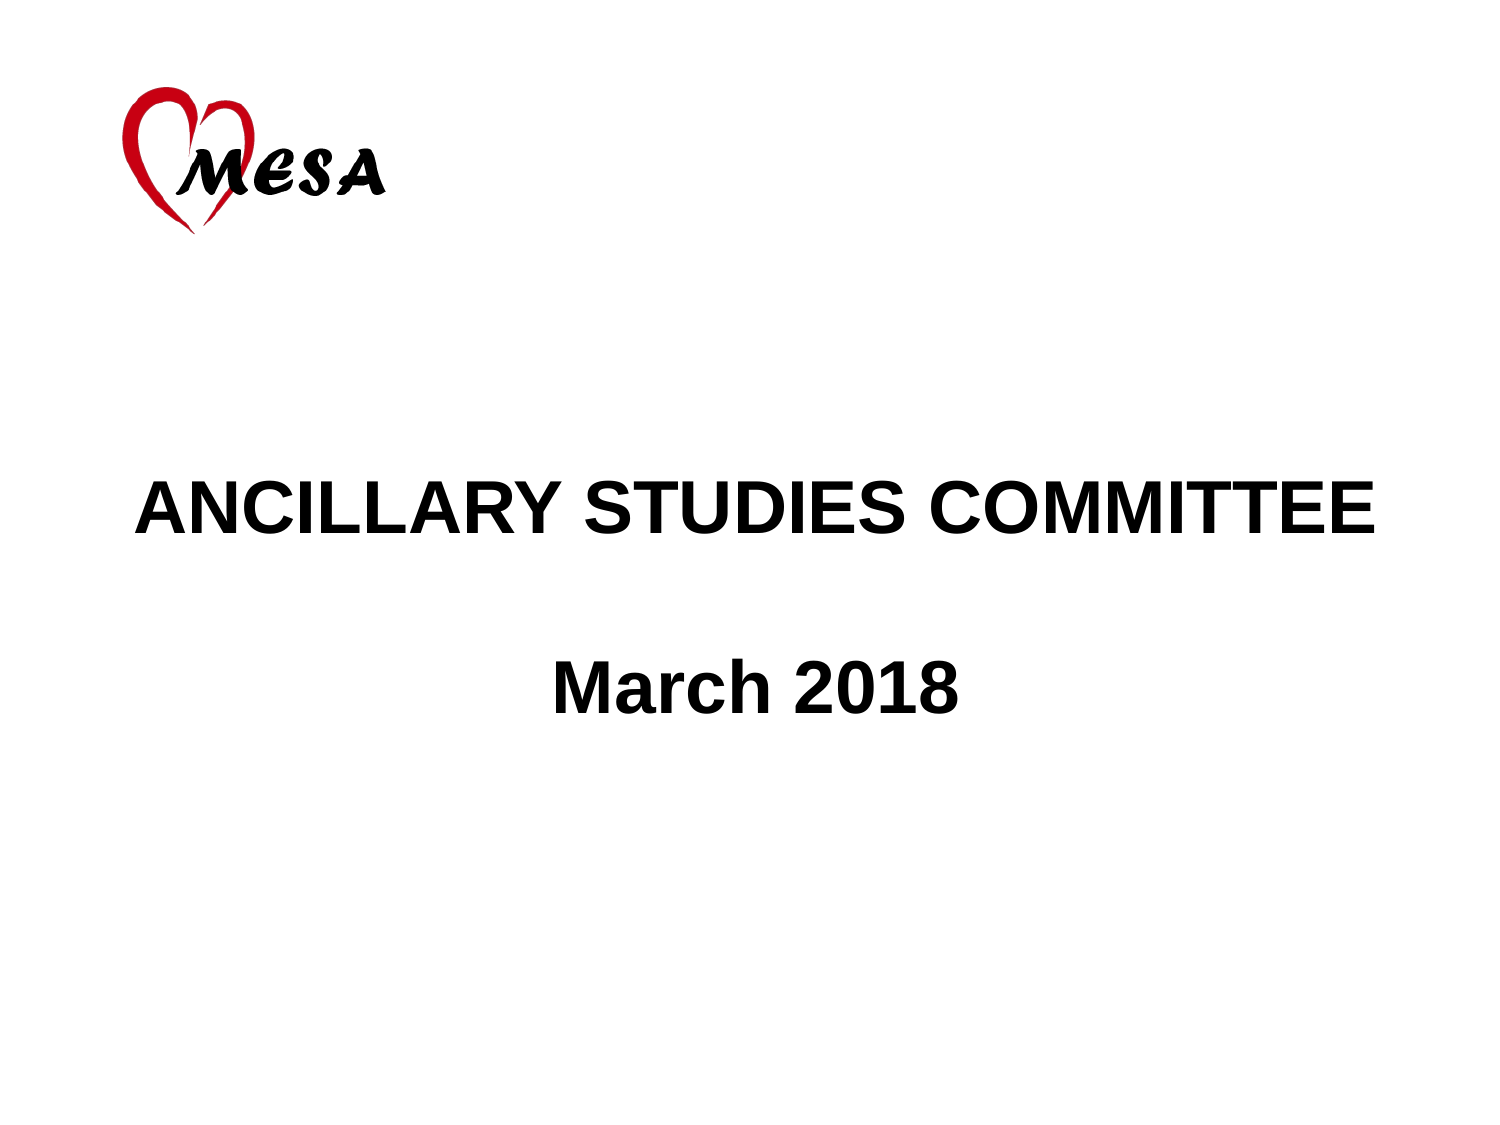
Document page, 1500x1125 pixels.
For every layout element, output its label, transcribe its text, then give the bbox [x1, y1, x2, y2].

title ANCILLARY STUDIES COMMITTEE March 2018 [99, 375, 1413, 813]
picture [112, 74, 398, 252]
